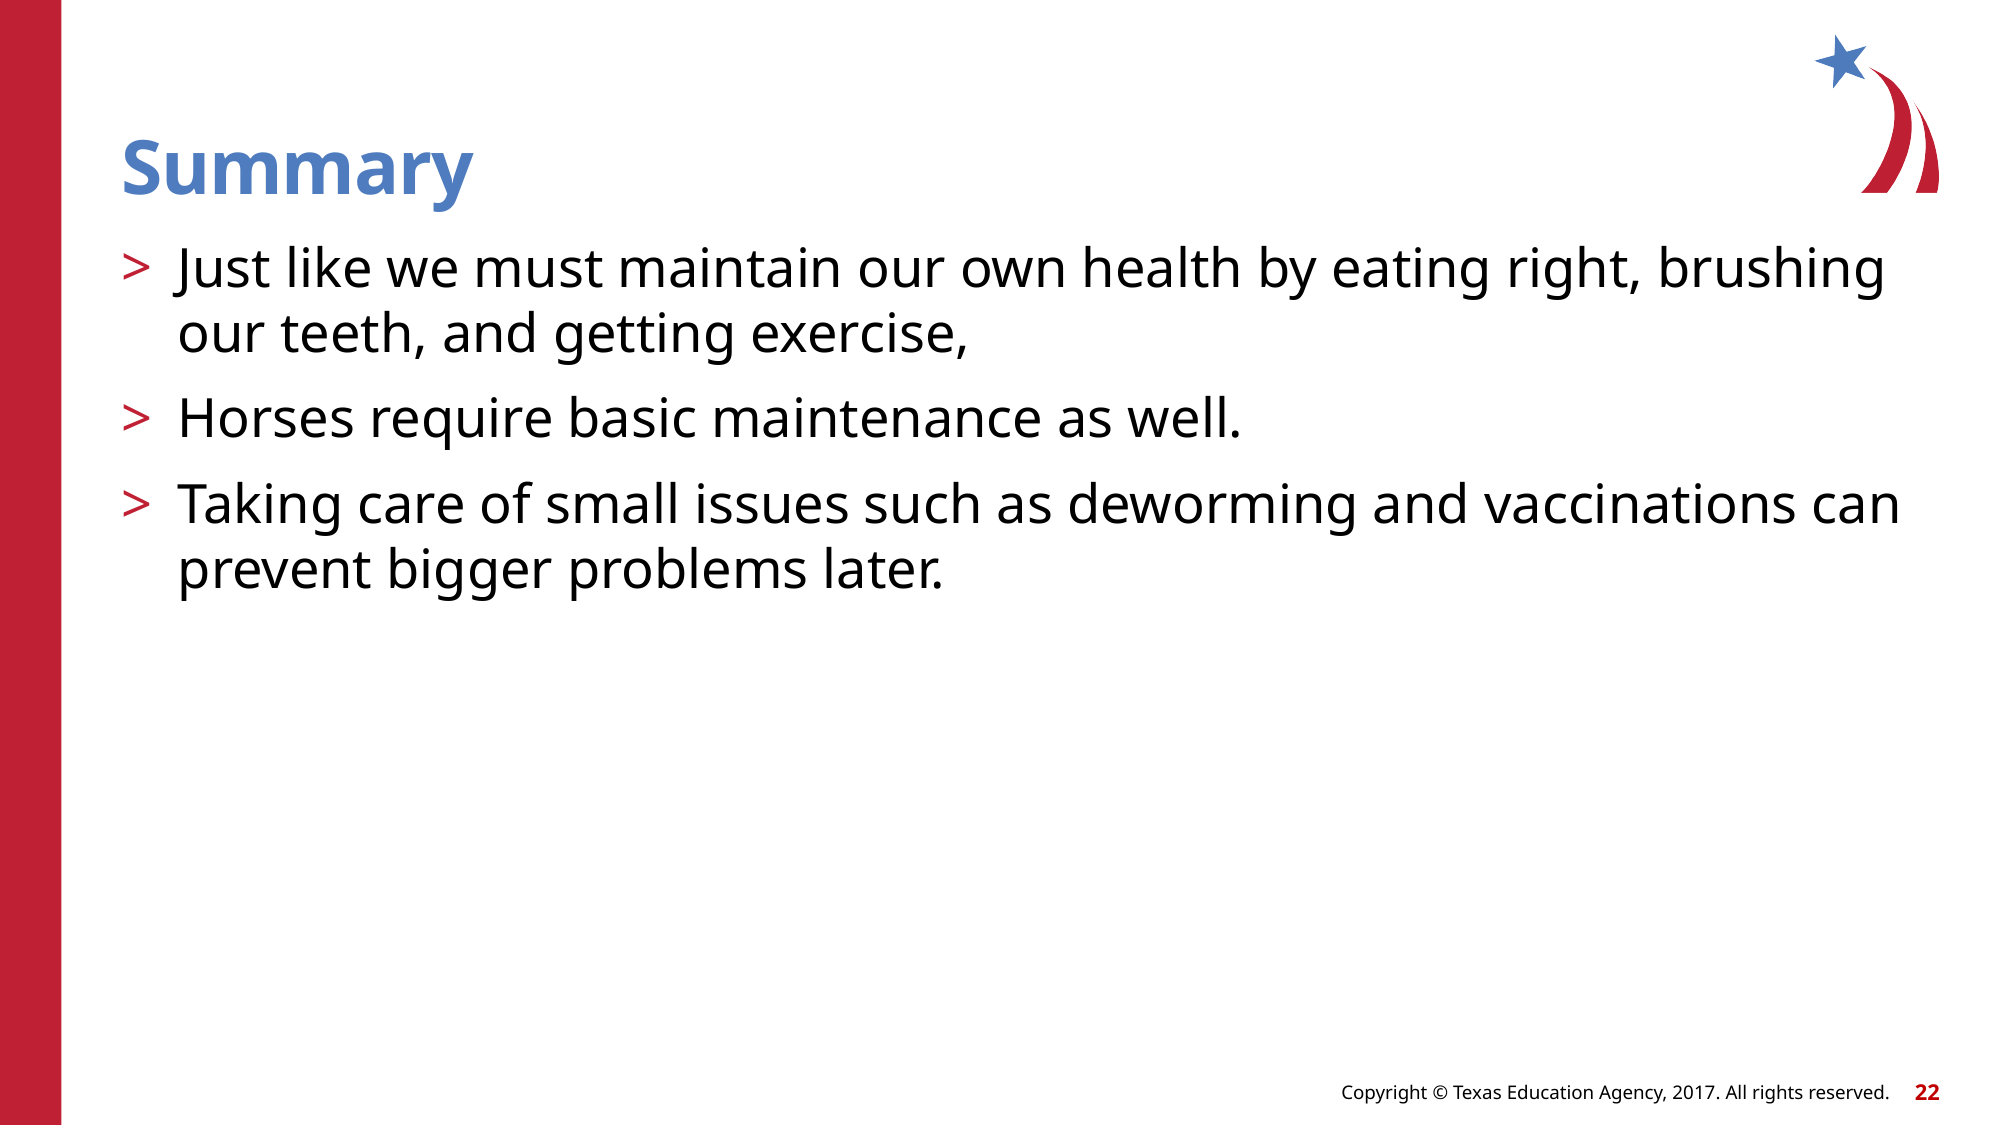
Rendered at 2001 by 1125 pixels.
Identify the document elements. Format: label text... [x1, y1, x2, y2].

picture [1814, 34, 1939, 193]
list Just like we must maintain our own health by eating right, brushing our teeth, and getting exercise, Horses require basic maintenance as well. Taking care of small issues such as deworming and vaccinations can prevent bigger problems later. [121, 233, 1936, 1010]
title Summary [121, 66, 1772, 211]
